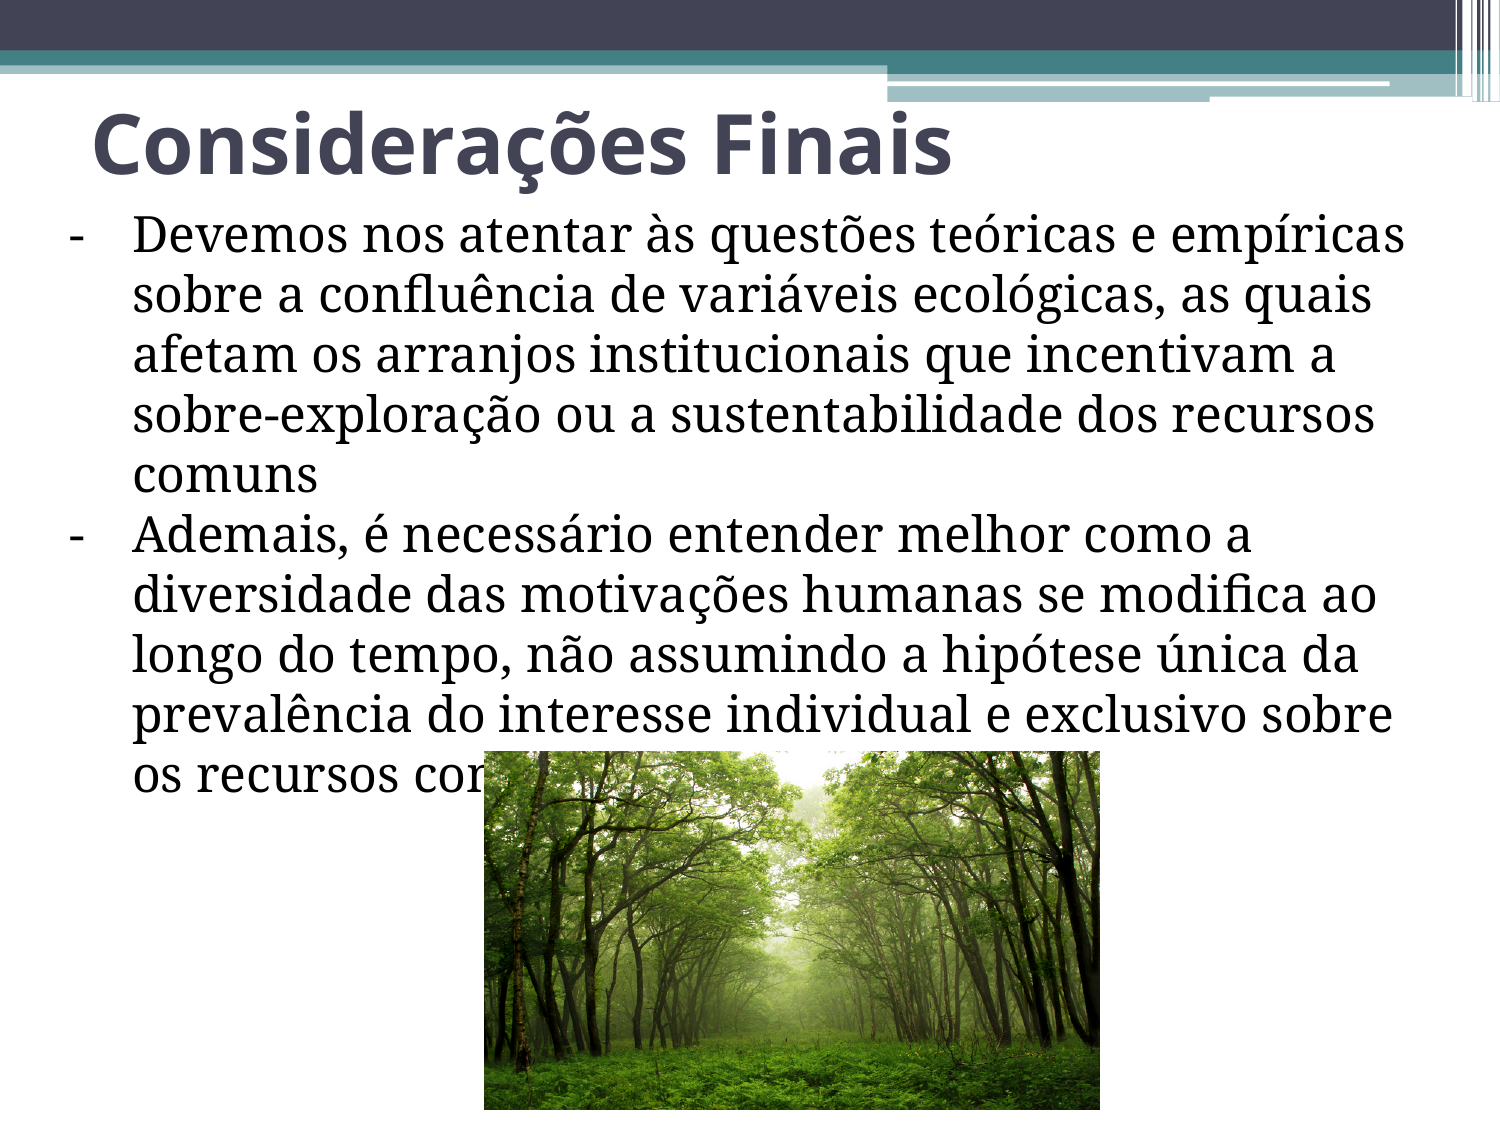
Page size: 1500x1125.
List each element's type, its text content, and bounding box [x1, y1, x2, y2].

title Considerações Finais [75, 54, 1454, 230]
picture [484, 750, 1101, 1110]
list Devemos nos atentar às questões teóricas e empíricas sobre a confluência de variáveis ecológicas, as quais afetam os arranjos institucionais que incentivam a sobre-exploração ou a sustentabilidade dos recursos comuns Ademais, é necessário entender melhor como a diversidade das motivações humanas se modifica ao longo do tempo, não assumindo a hipótese única da prevalência do interesse individual e exclusivo sobre os recursos comuns [42, 195, 1437, 905]
